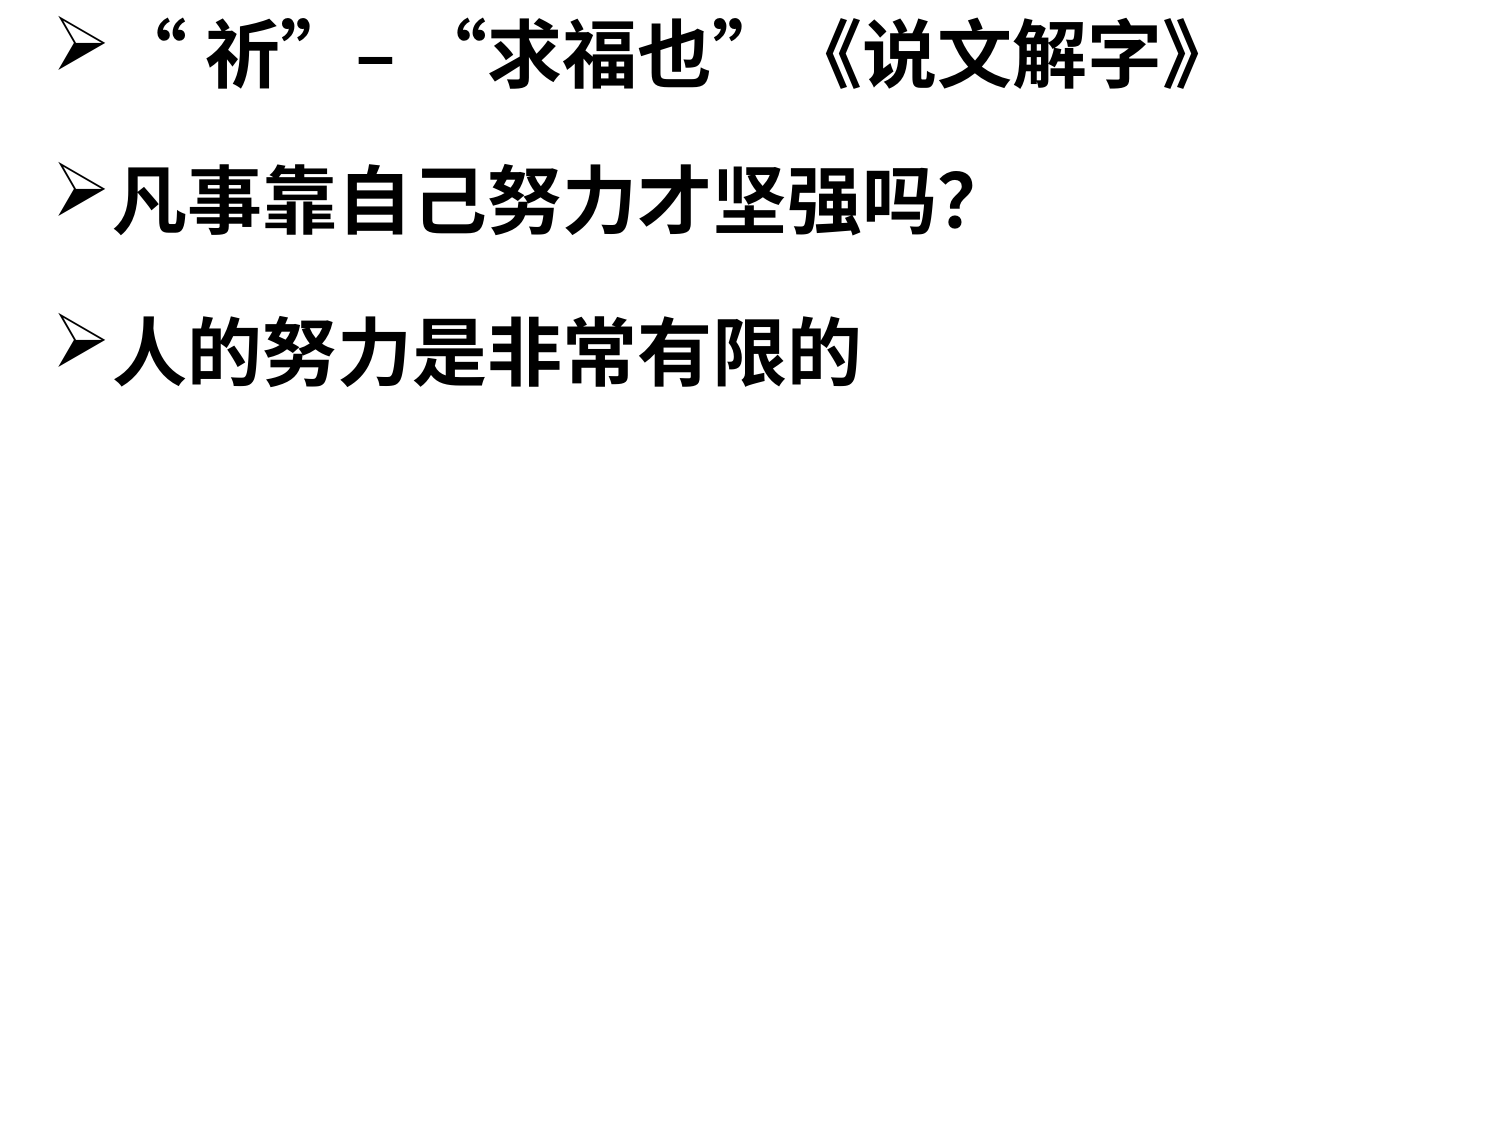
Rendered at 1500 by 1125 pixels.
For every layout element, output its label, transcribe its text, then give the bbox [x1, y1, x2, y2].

list “祈”– “求福也”《说文解字》 凡事靠自己努力才坚强吗？ 人的努力是非常有限的 [37, 0, 1463, 913]
